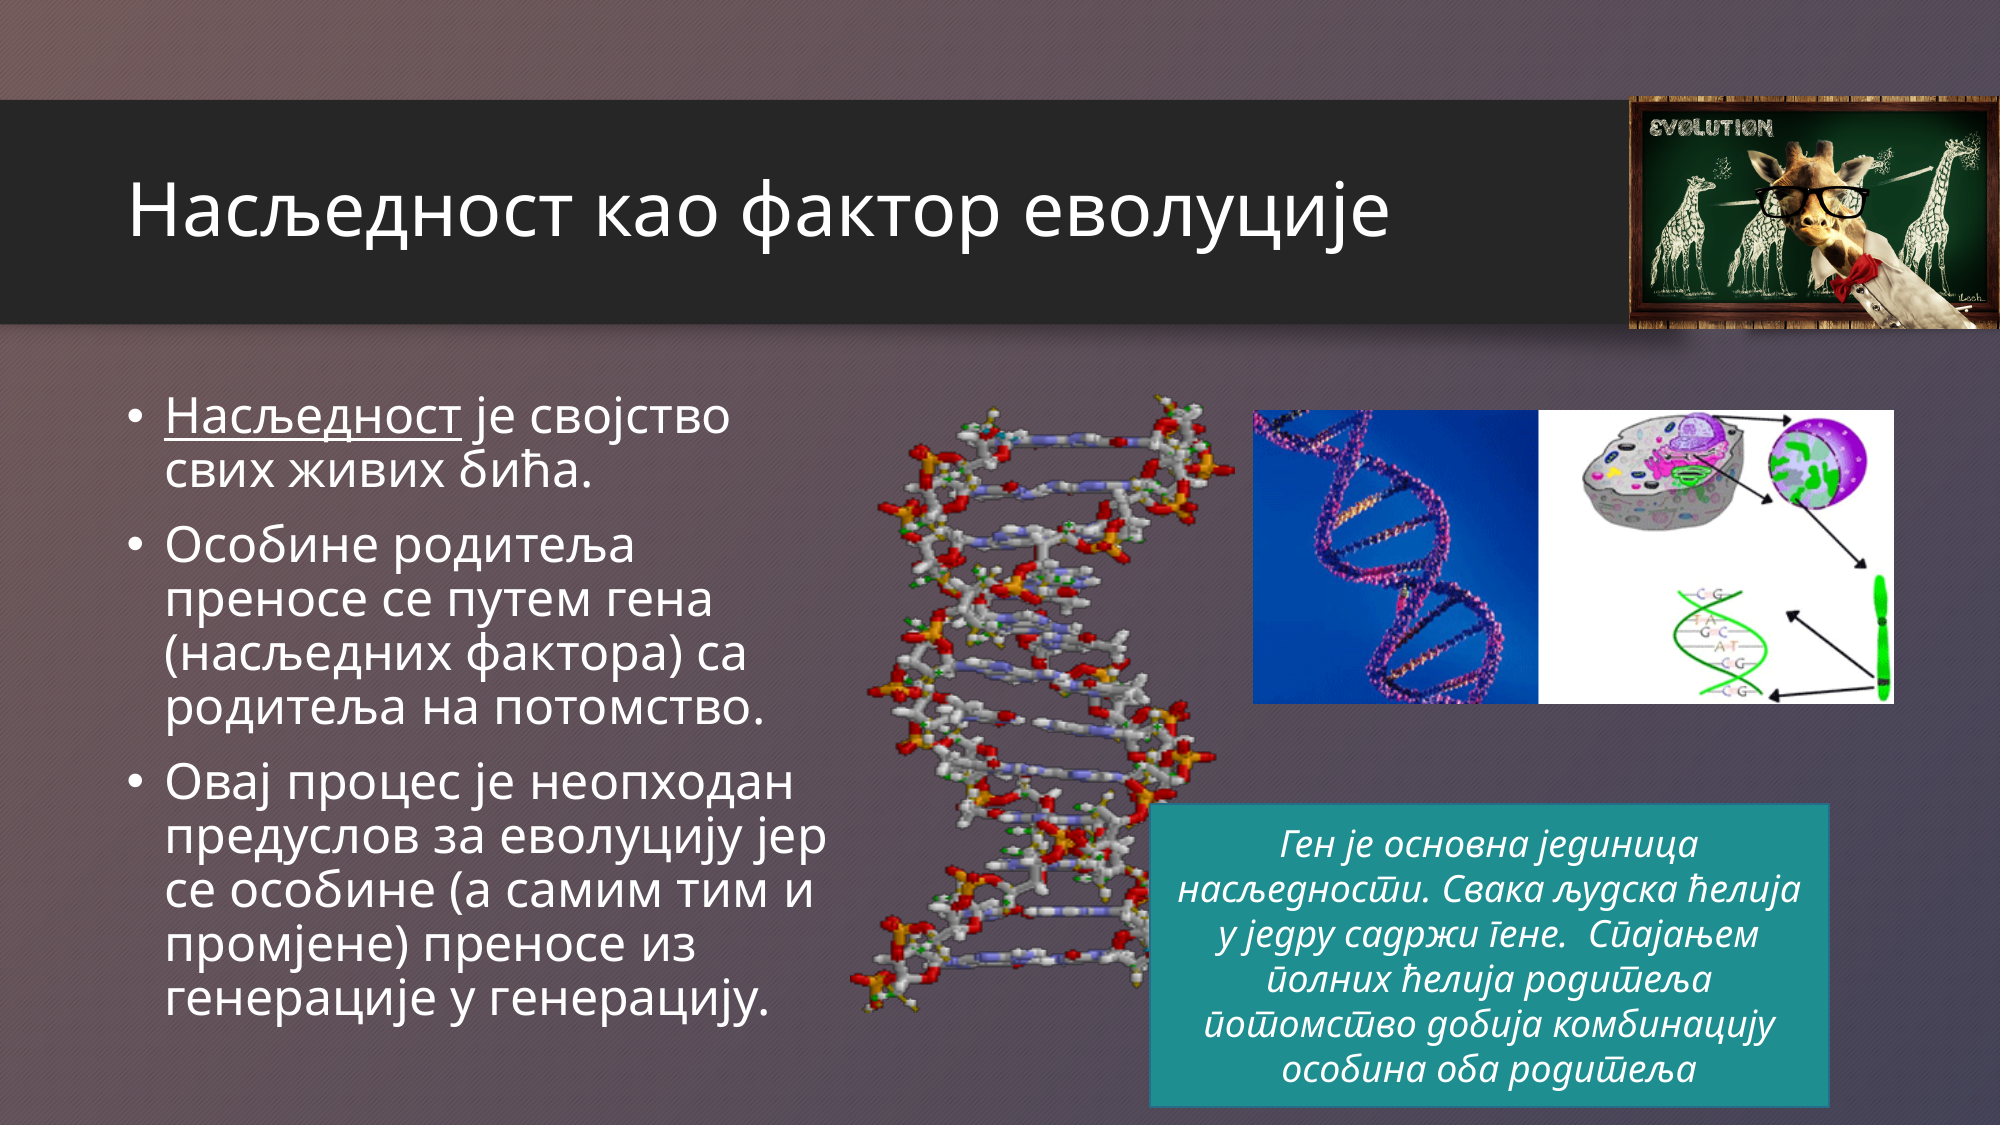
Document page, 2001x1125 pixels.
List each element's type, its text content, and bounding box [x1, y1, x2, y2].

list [849, 394, 1235, 1014]
picture [1253, 410, 1894, 705]
list Насљедност је својство свих живих бића. Особине родитеља преносе се путем гена (насљедних фактора) са родитеља на потомство. Овај процес је неопходан предуслов за еволуцију јер се особине (а самим тим и промјене) преносе из генерације у генерацију. [111, 383, 850, 1074]
title Насљедност као фактор еволуције [111, 123, 1628, 301]
text_box Ген је основна јединица насљедности. Свака људска ћелија у једру садржи гене. Спајањем полних ћелија родитеља потомство добија комбинацију особина оба родитеља [1149, 803, 1830, 1108]
picture [0, 95, 2000, 376]
